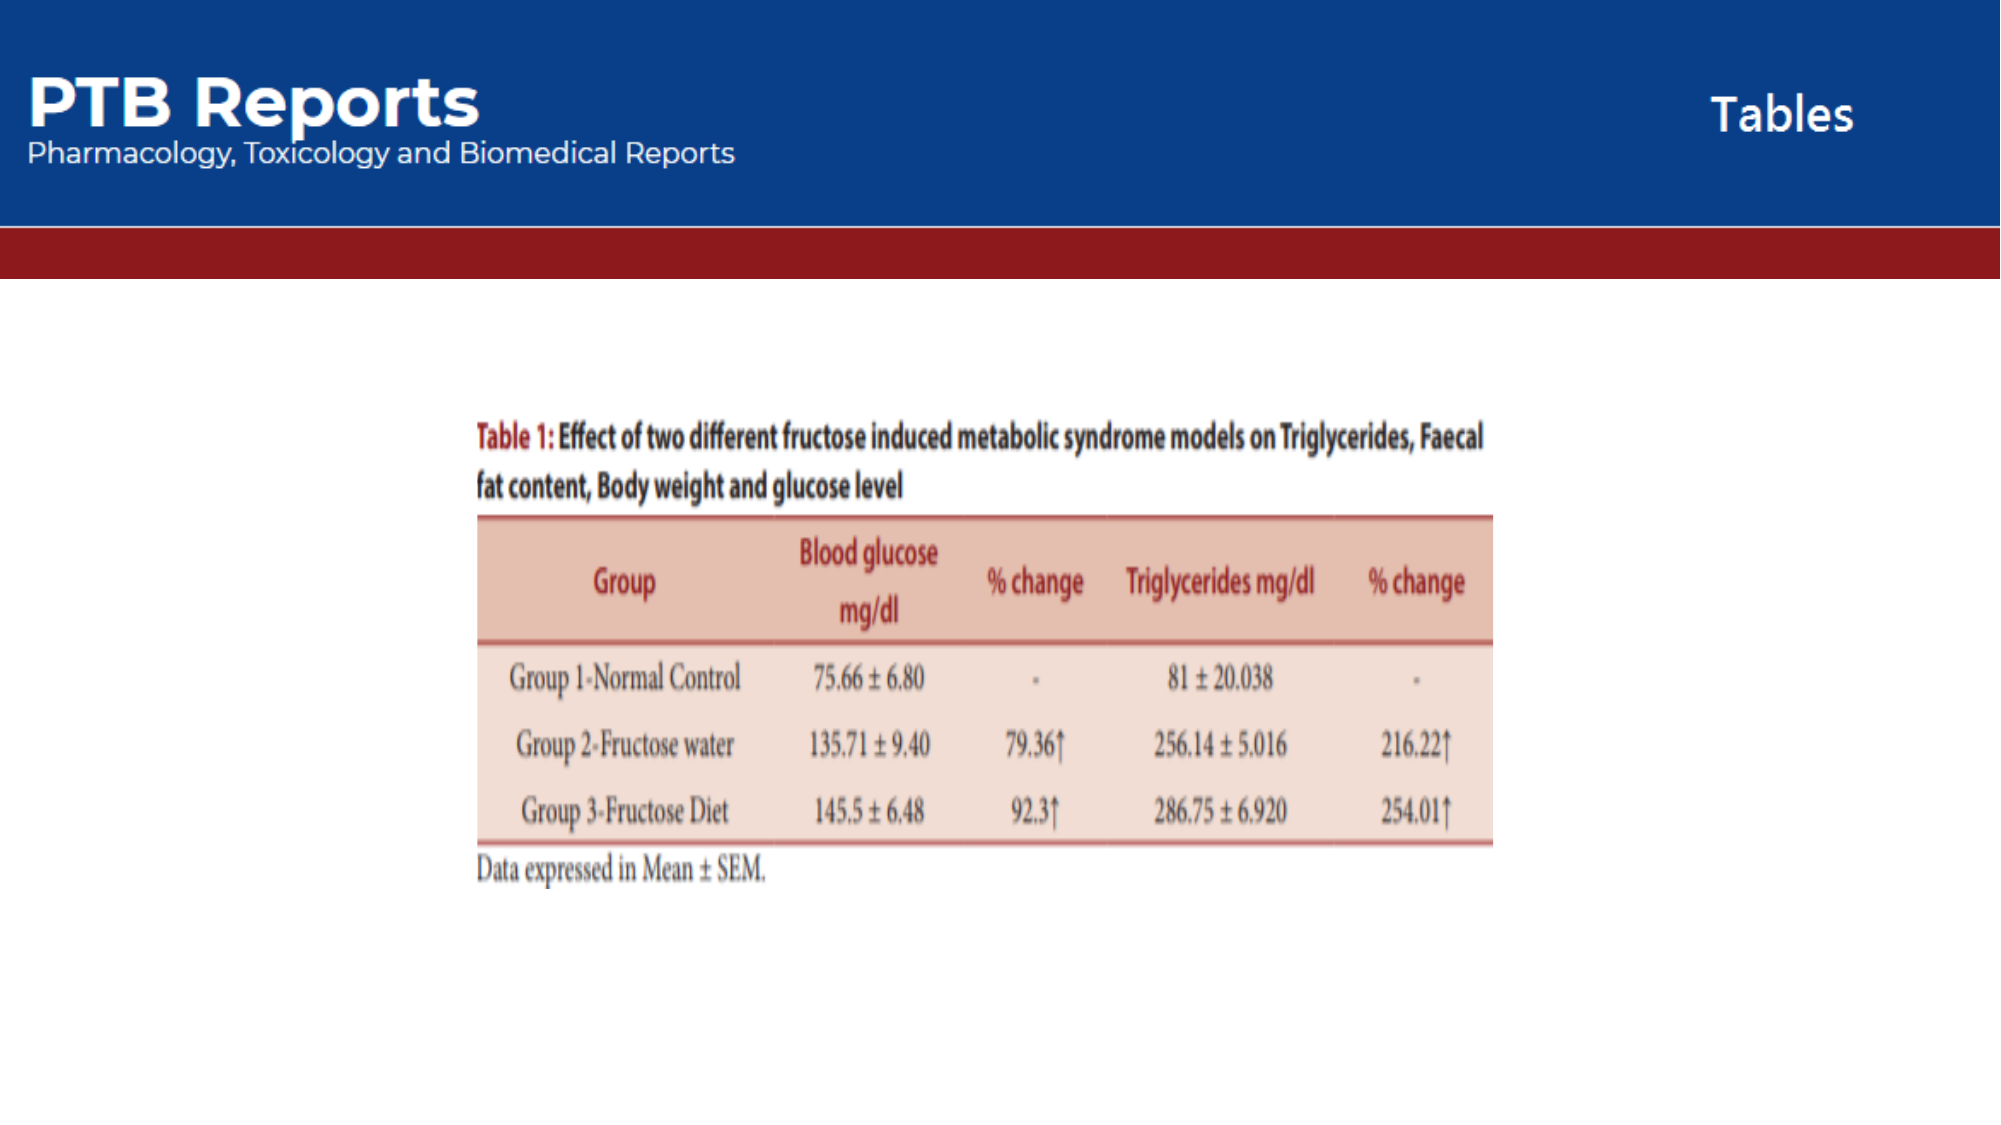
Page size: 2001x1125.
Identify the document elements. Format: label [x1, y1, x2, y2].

list [477, 406, 1494, 889]
picture [0, 0, 2000, 279]
